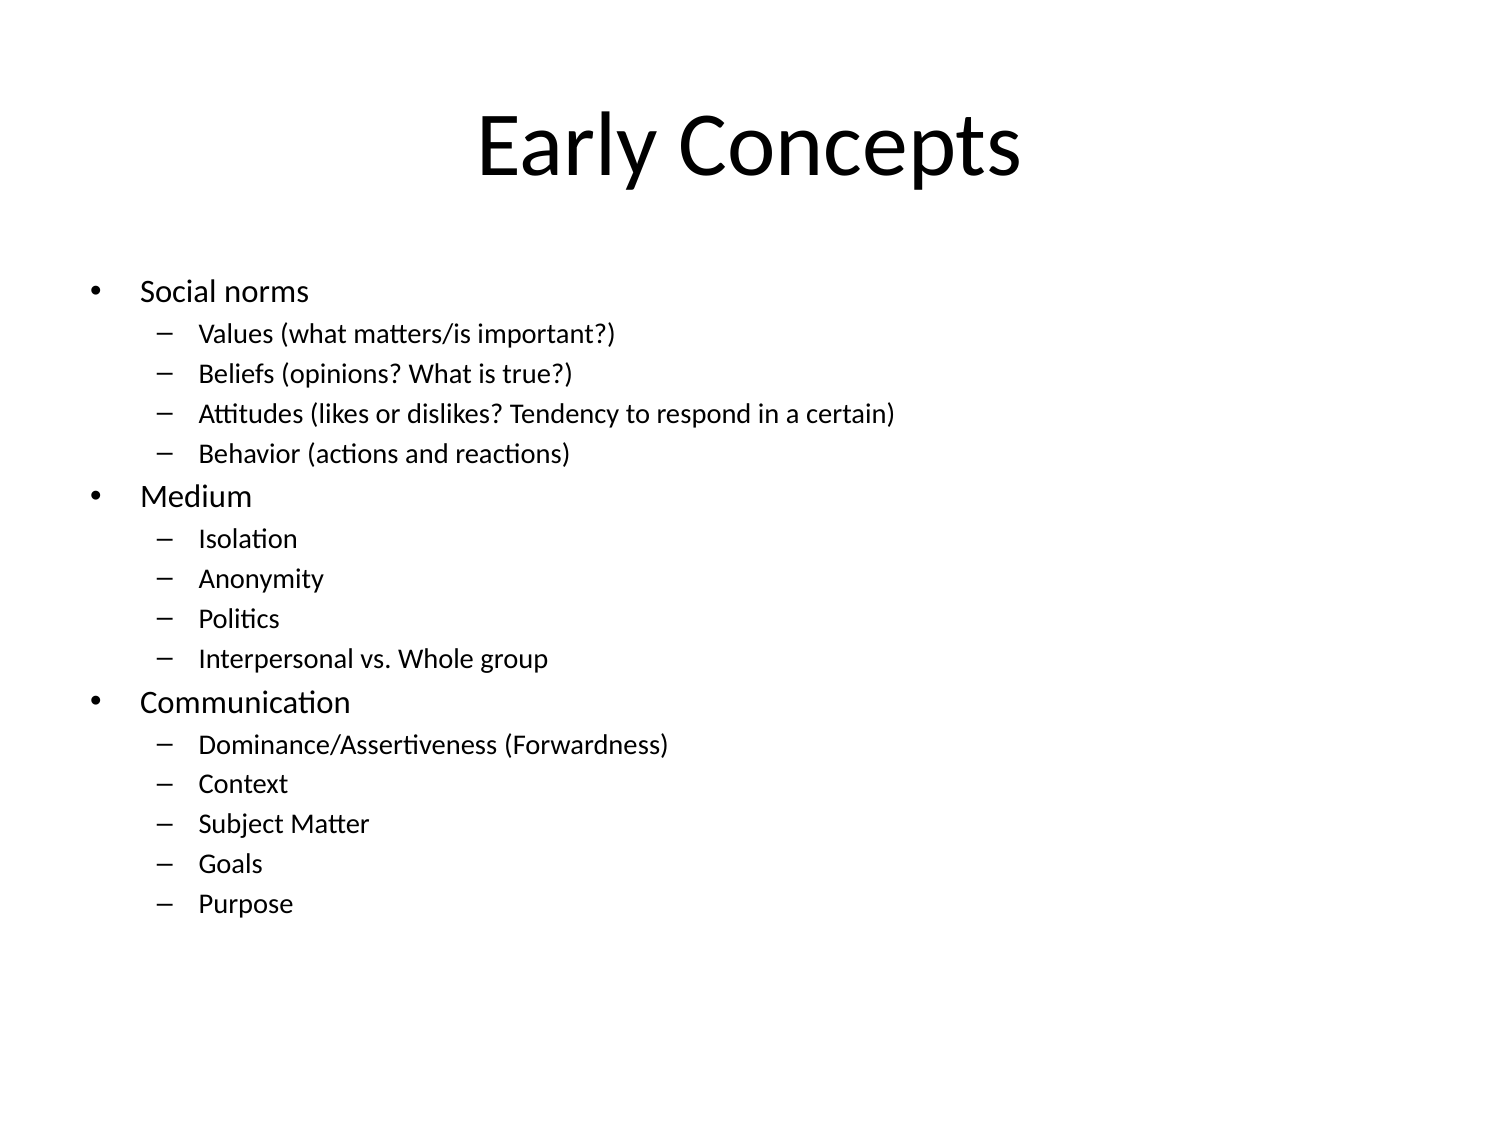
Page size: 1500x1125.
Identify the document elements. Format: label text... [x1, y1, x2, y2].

title Early Concepts [75, 45, 1425, 233]
list Social norms Values (what matters/is important?) Beliefs (opinions? What is true?) Attitudes (likes or dislikes? Tendency to respond in a certain) Behavior (actions and reactions) Medium Isolation Anonymity Politics Interpersonal vs. Whole group Communication Dominance/Assertiveness (Forwardness) Context Subject Matter Goals Purpose [75, 262, 1425, 1005]
